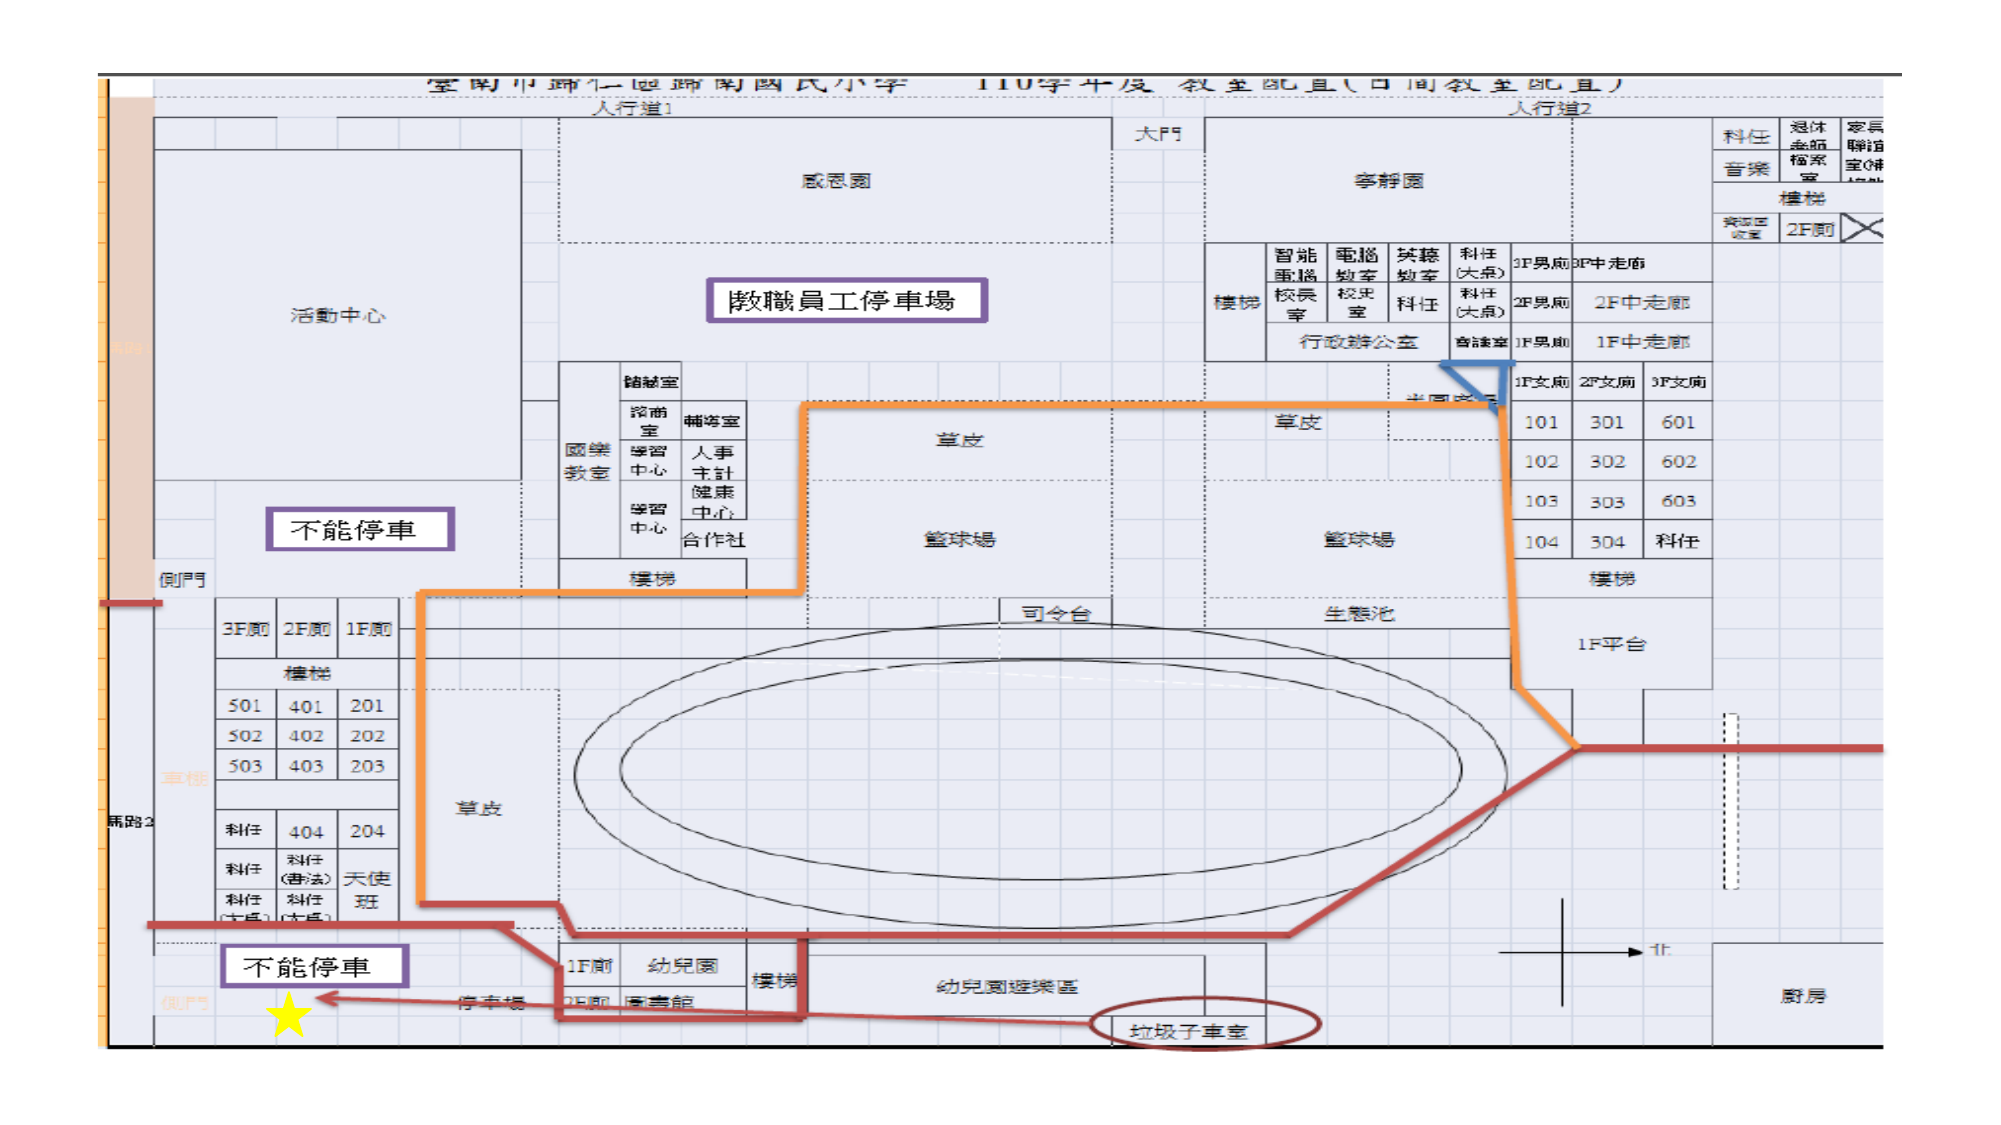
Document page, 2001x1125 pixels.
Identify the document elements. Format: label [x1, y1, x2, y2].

picture [97, 72, 1903, 1053]
